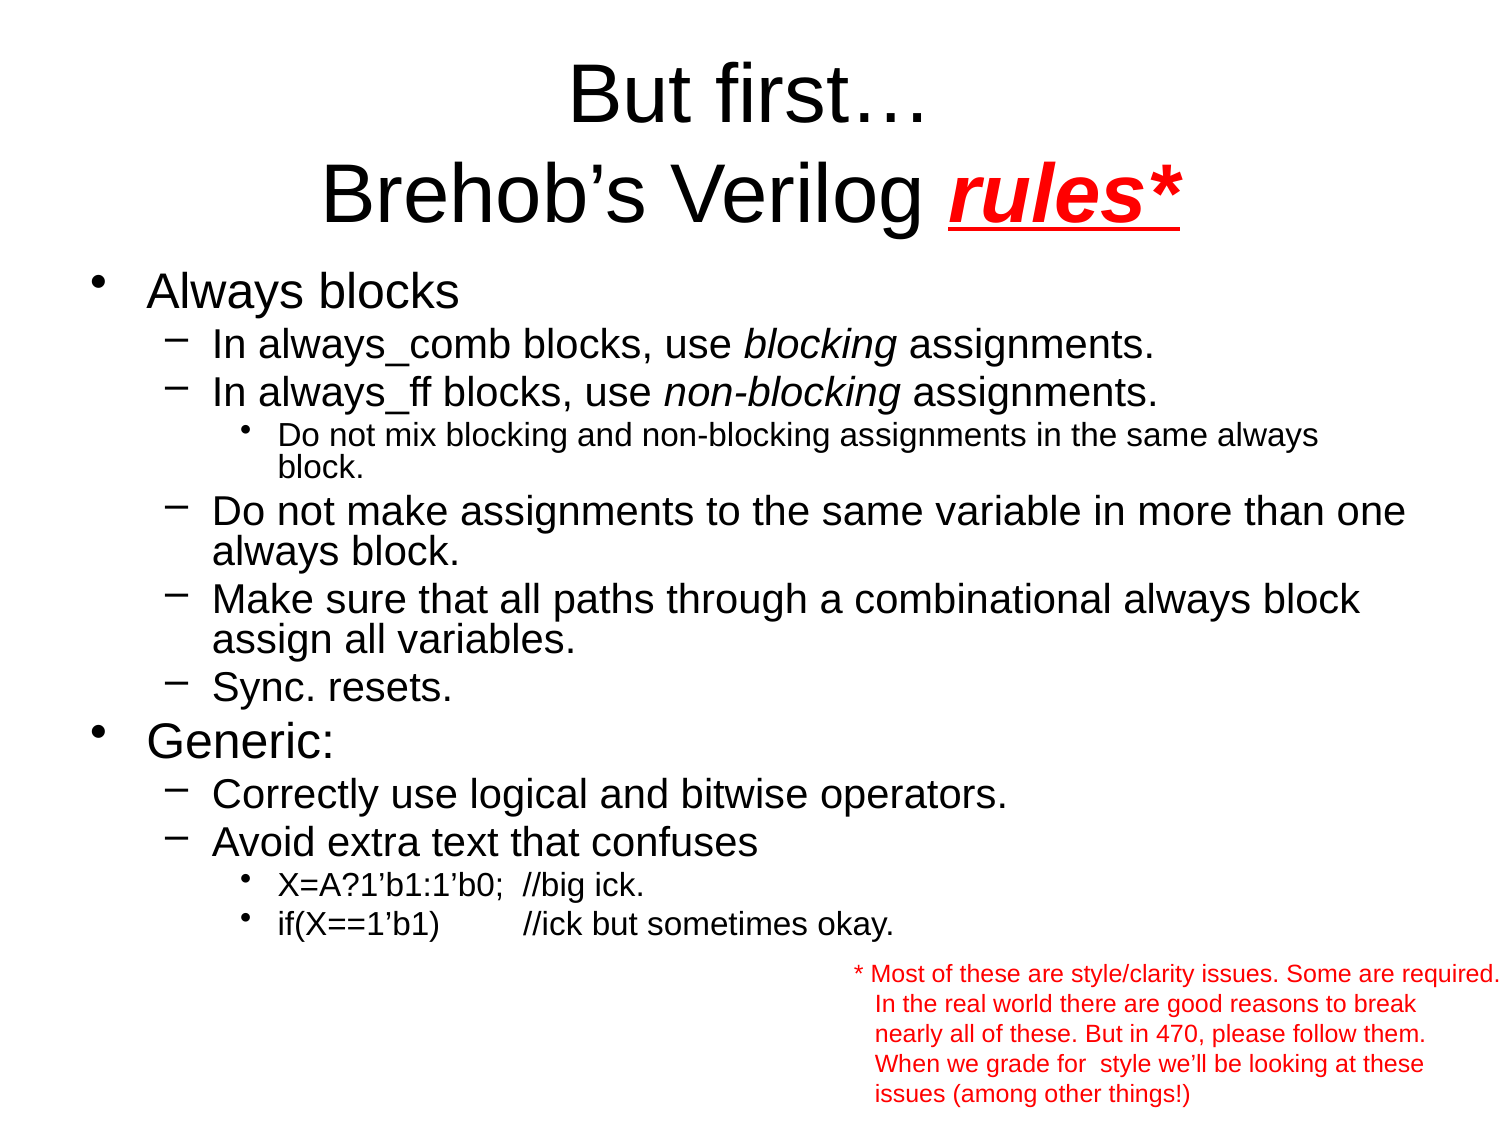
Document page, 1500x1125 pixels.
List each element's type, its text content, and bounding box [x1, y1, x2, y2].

text_box * Most of these are style/clarity issues. Some are required. In the real world there are good reasons to break nearly all of these. But in 470, please follow them. When we grade for style we’ll be looking at these issues (among other things!) [839, 950, 1500, 1115]
list Always blocks In always_comb blocks, use blocking assignments. In always_ff blocks, use non-blocking assignments. Do not mix blocking and non-blocking assignments in the same always block. Do not make assignments to the same variable in more than one always block. Make sure that all paths through a combinational always block assign all variables. Sync. resets. Generic: Correctly use logical and bitwise operators. Avoid extra text that confuses X=A?1’b1:1’b0; //big ick. if(X==1’b1) //ick but sometimes okay. [74, 262, 1426, 1006]
title But first… Brehob’s Verilog rules* [74, 44, 1426, 233]
